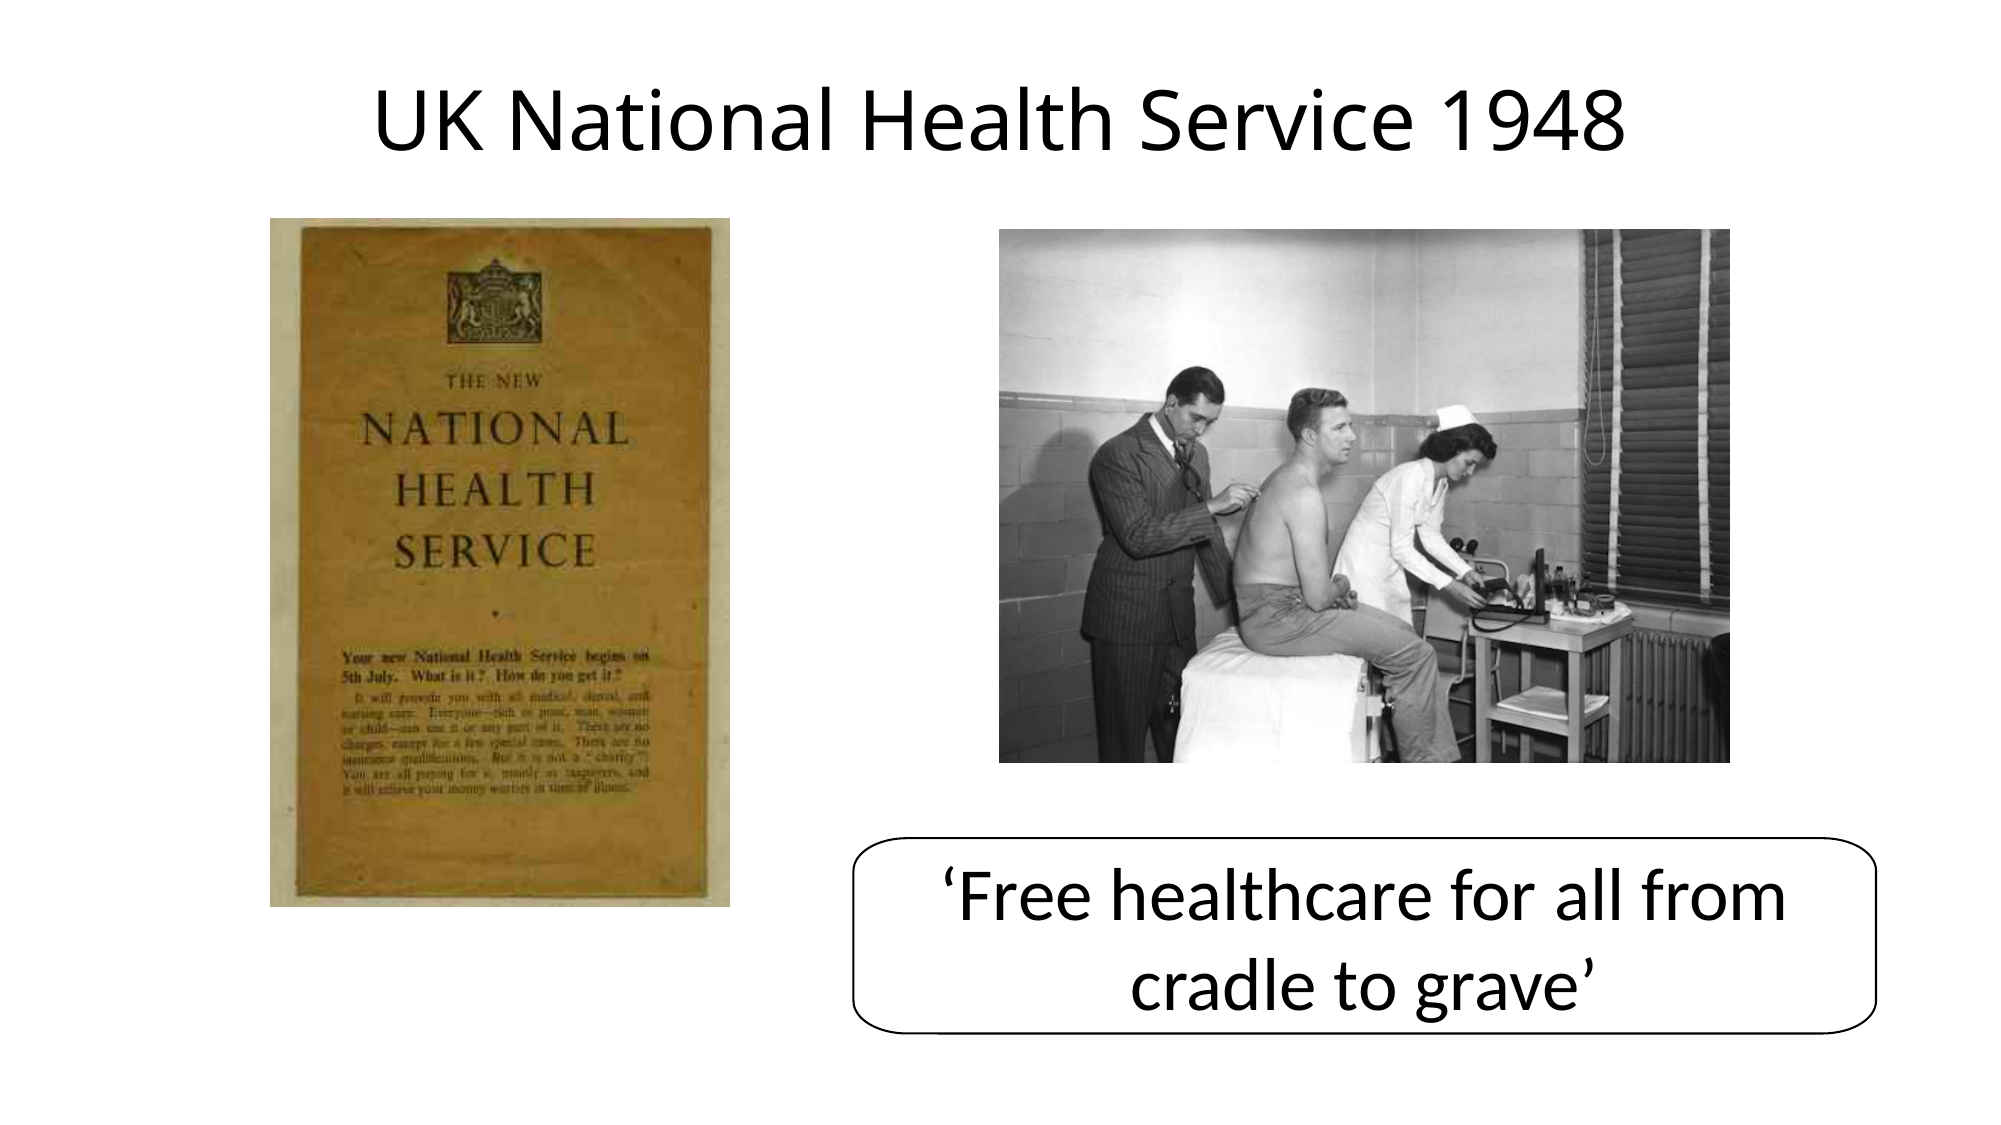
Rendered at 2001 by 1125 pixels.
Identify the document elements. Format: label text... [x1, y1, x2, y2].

picture [999, 229, 1730, 763]
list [269, 217, 730, 907]
text_box ‘Free healthcare for all from cradle to grave’ [853, 838, 1877, 1034]
title UK National Health Service 1948 [353, 59, 1647, 188]
